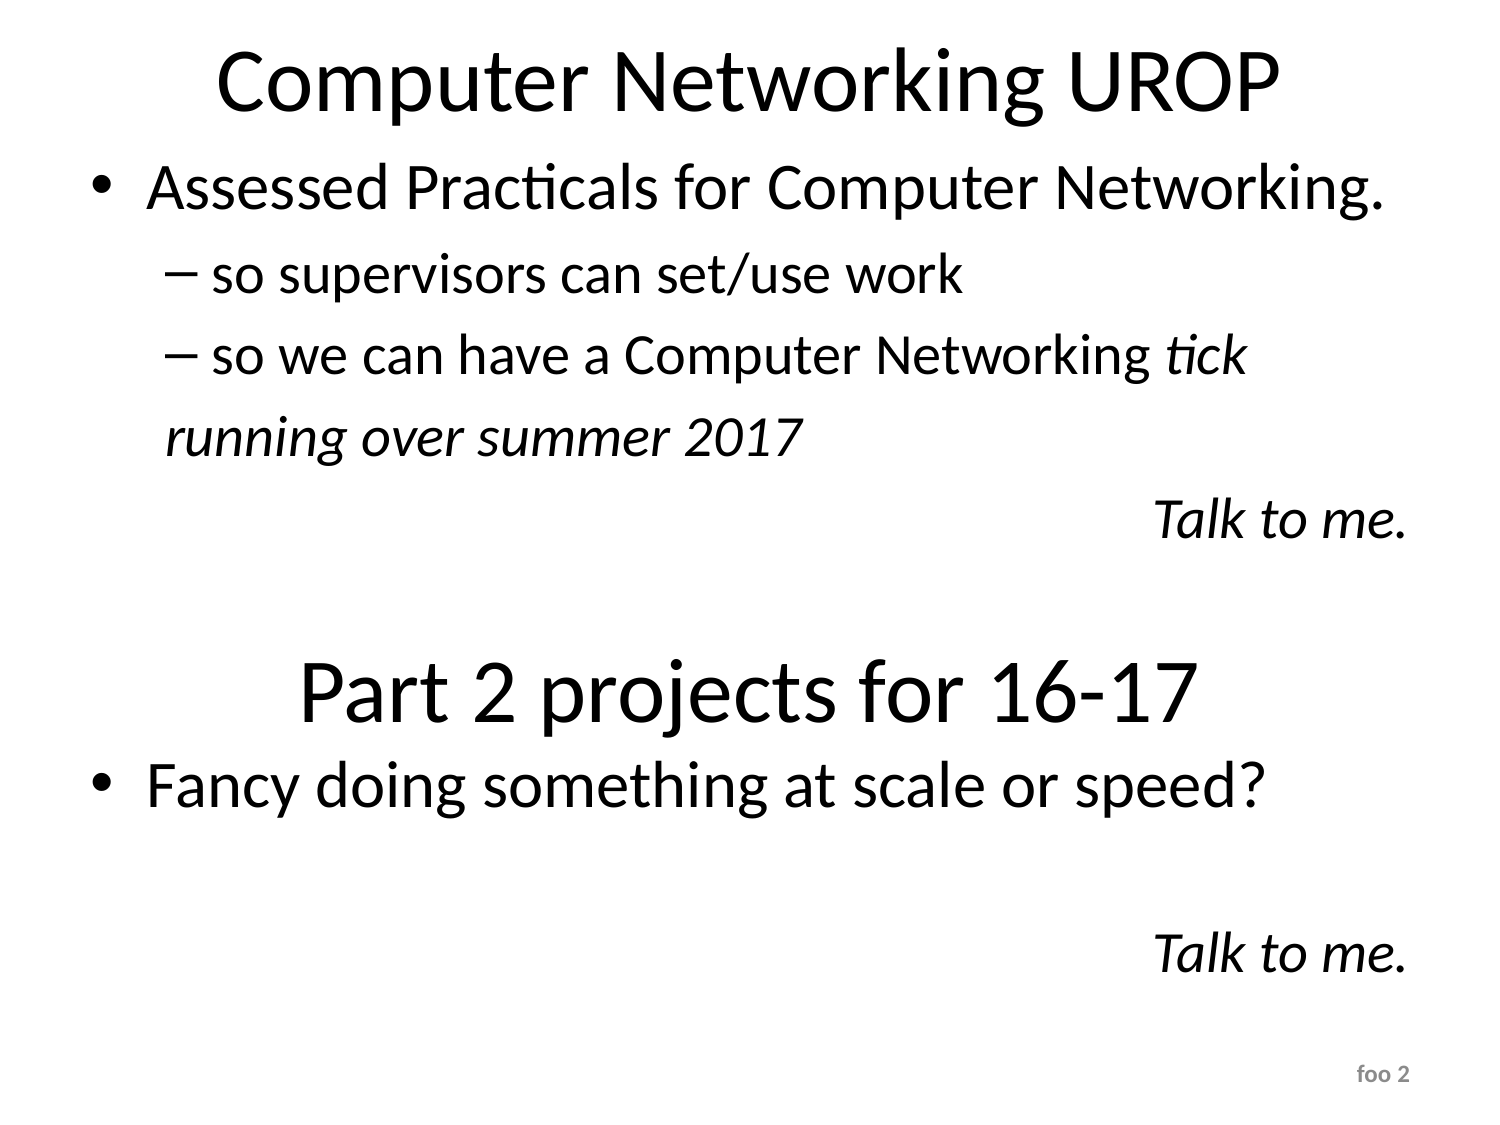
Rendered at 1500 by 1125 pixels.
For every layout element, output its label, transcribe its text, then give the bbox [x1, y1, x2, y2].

slide_number 2 [1074, 1042, 1425, 1103]
list Computer Networking UROP Assessed Practicals for Computer Networking. so supervisors can set/use work so we can have a Computer Networking tick running over summer 2017 Talk to me. Part 2 projects for 16-17 Fancy doing something at scale or speed? Talk to me. [75, 12, 1425, 1103]
